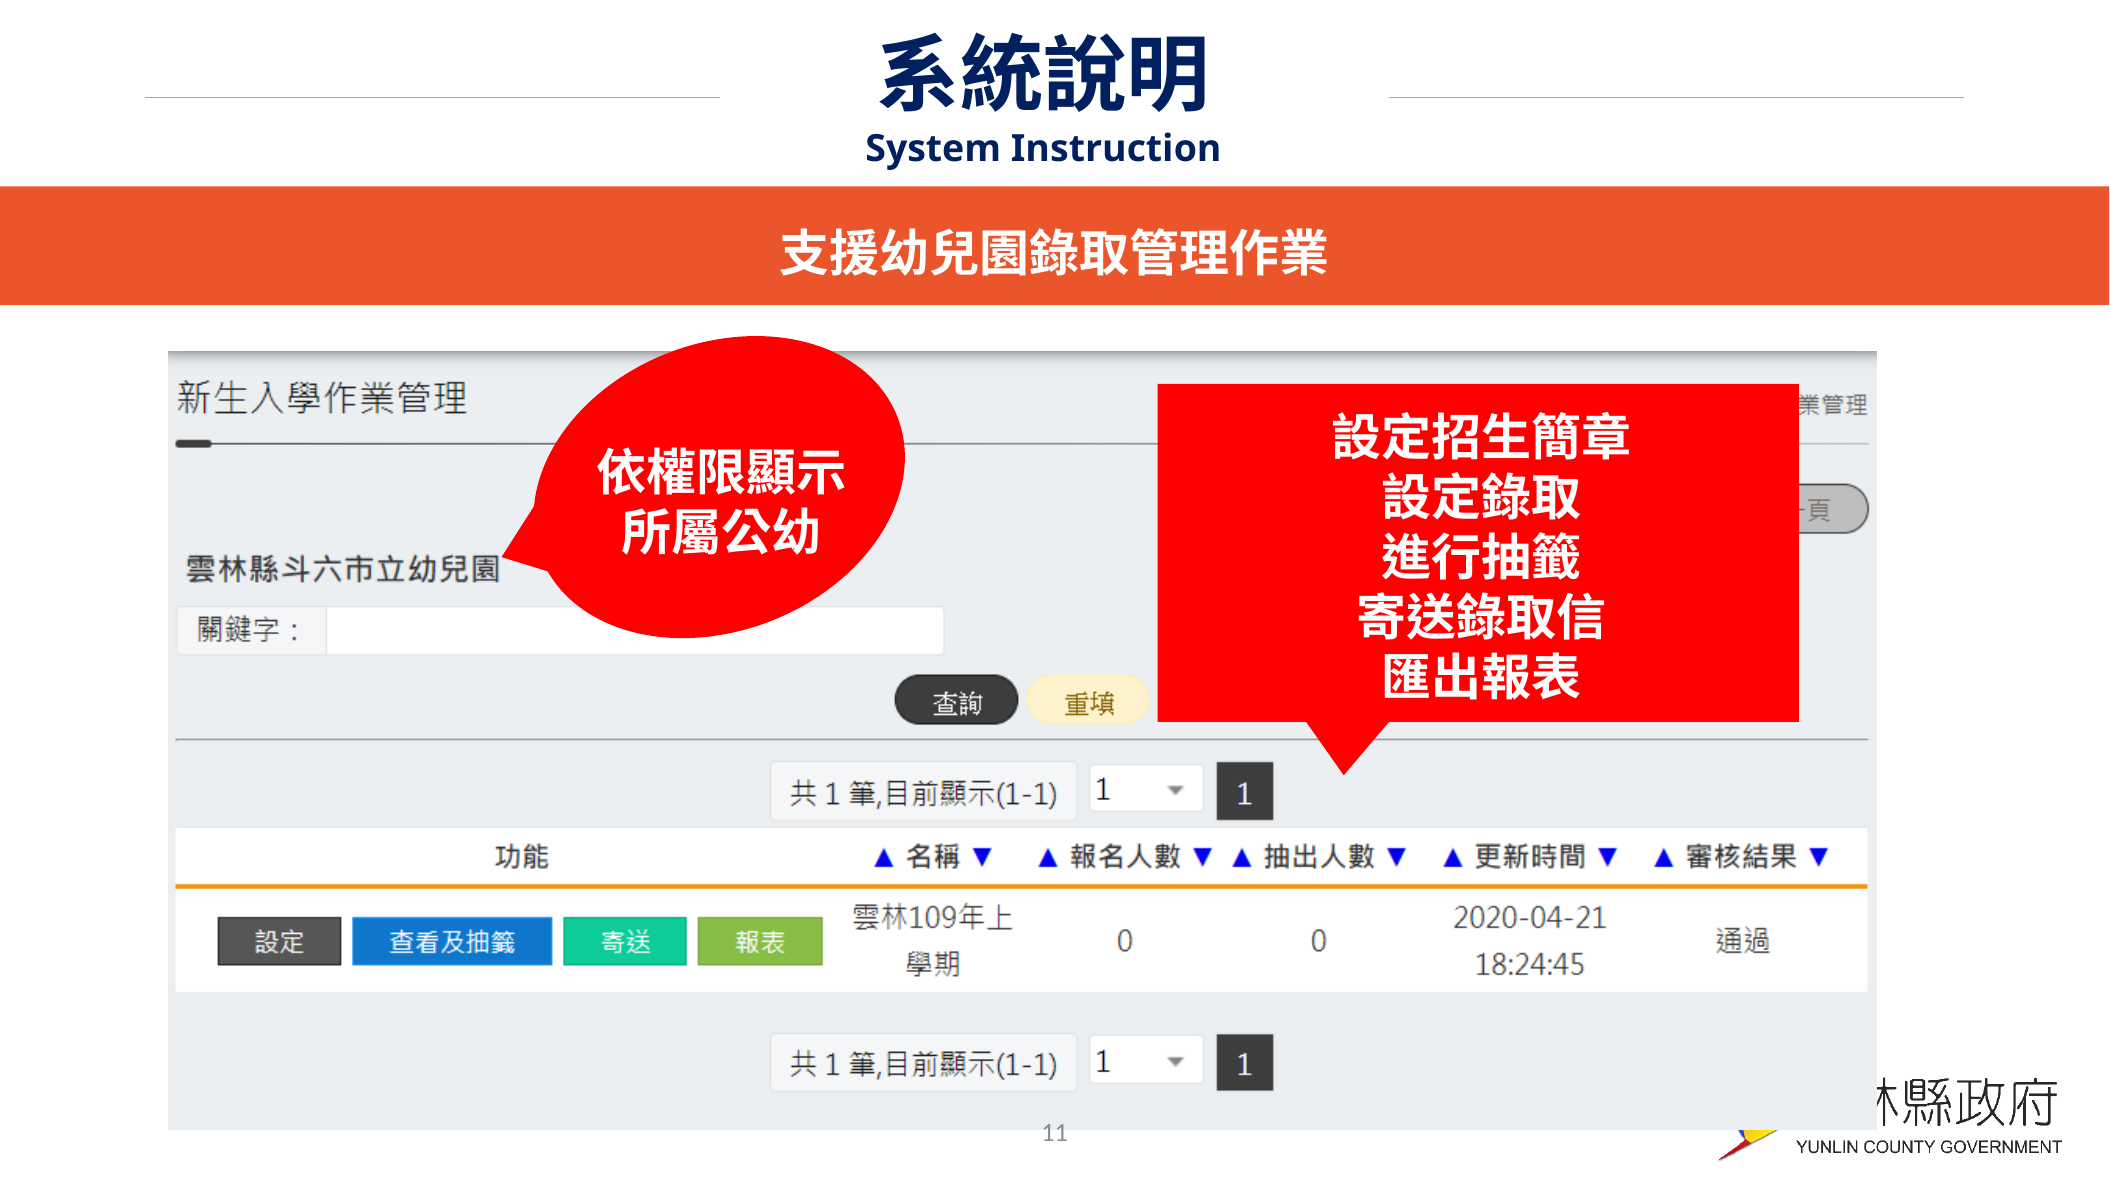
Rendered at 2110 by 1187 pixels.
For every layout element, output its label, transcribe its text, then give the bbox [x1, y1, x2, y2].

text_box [492, 350, 912, 638]
text_box 支援幼兒園錄取管理作業 [0, 185, 2110, 306]
text_box 系統說明 [719, 98, 1367, 121]
slide_number 11 [817, 1130, 1292, 1163]
text_box System Instruction [807, 123, 1280, 169]
picture [168, 351, 2063, 1163]
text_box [1156, 383, 1807, 776]
text_box 系統說明 [719, 20, 1367, 96]
